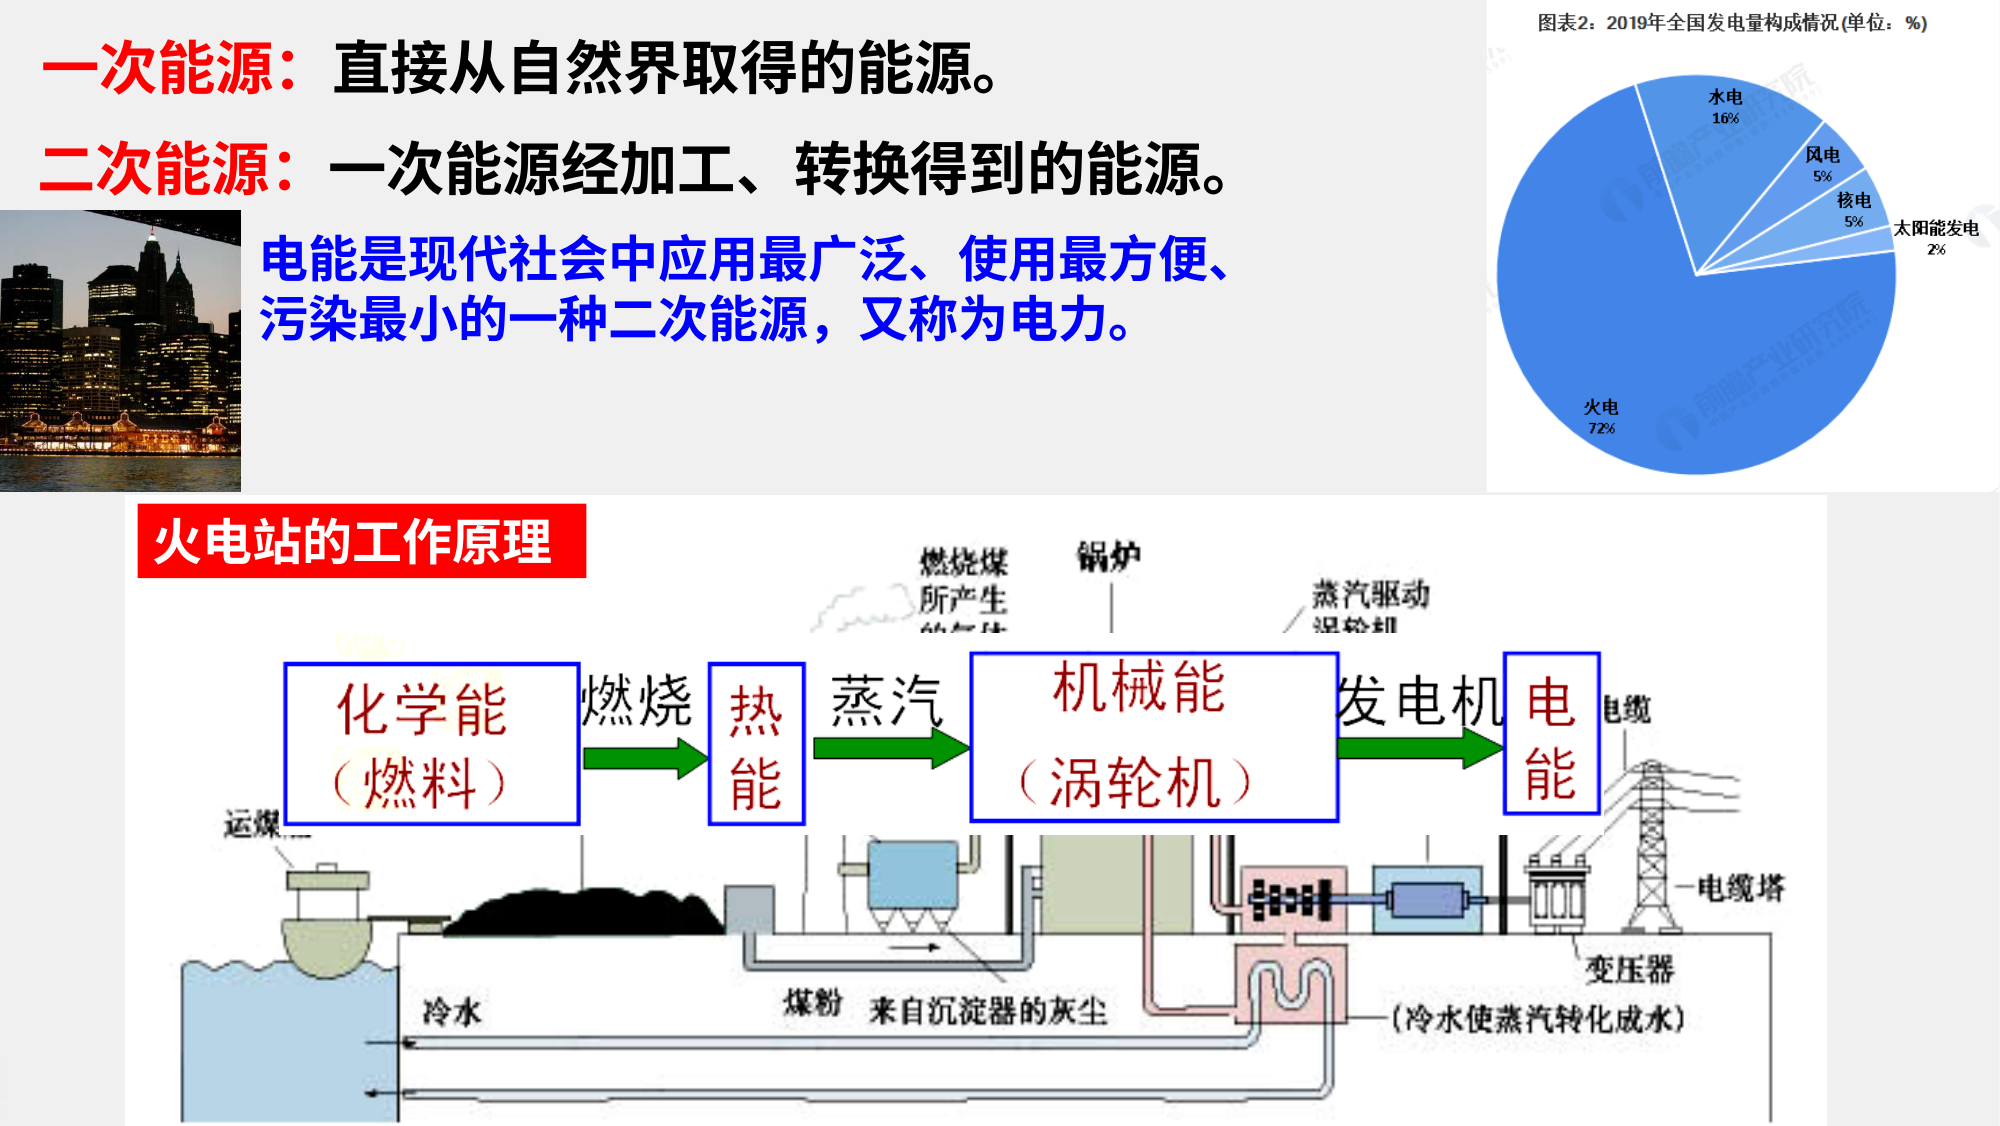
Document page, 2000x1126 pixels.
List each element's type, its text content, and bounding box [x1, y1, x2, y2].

picture [0, 0, 2000, 1126]
picture [279, 633, 1605, 835]
text_box 二次能源：一次能源经加工、转换得到的能源。 [37, 108, 1481, 227]
text_box 电能是现代社会中应用最广泛、使用最方便、污染最小的一种二次能源，又称为电力。 [246, 220, 1248, 355]
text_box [125, 494, 1827, 1126]
text_box 一次能源：直接从自然界取得的能源。 [41, 7, 1392, 126]
